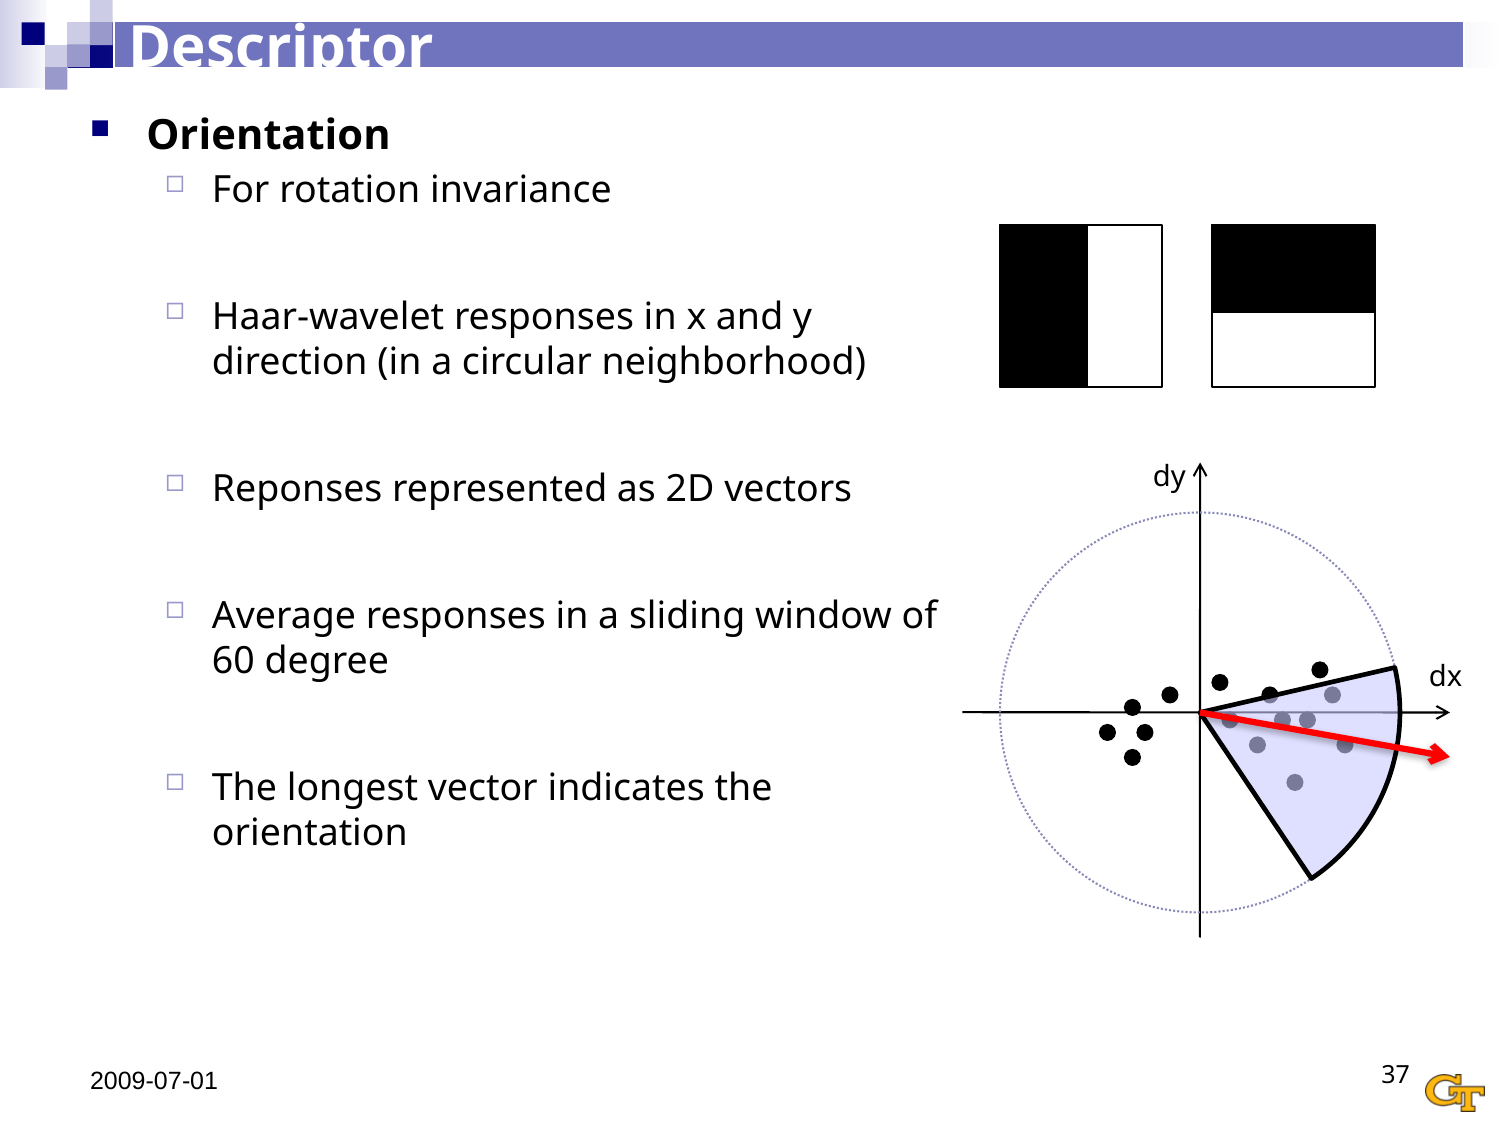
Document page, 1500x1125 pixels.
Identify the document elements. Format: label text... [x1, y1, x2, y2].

list Orientation For rotation invariance Haar-wavelet responses in x and y direction (in a circular neighborhood) Reponses represented as 2D vectors Average responses in a sliding window of 60 degree The longest vector indicates the orientation [74, 99, 976, 1026]
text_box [1199, 712, 1451, 758]
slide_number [74, 1049, 426, 1103]
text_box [1212, 224, 1376, 388]
picture [1425, 1074, 1485, 1112]
title Descriptor [113, 20, 1465, 68]
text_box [999, 224, 1163, 388]
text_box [962, 449, 1480, 938]
slide_number 37 [1074, 1049, 1426, 1101]
